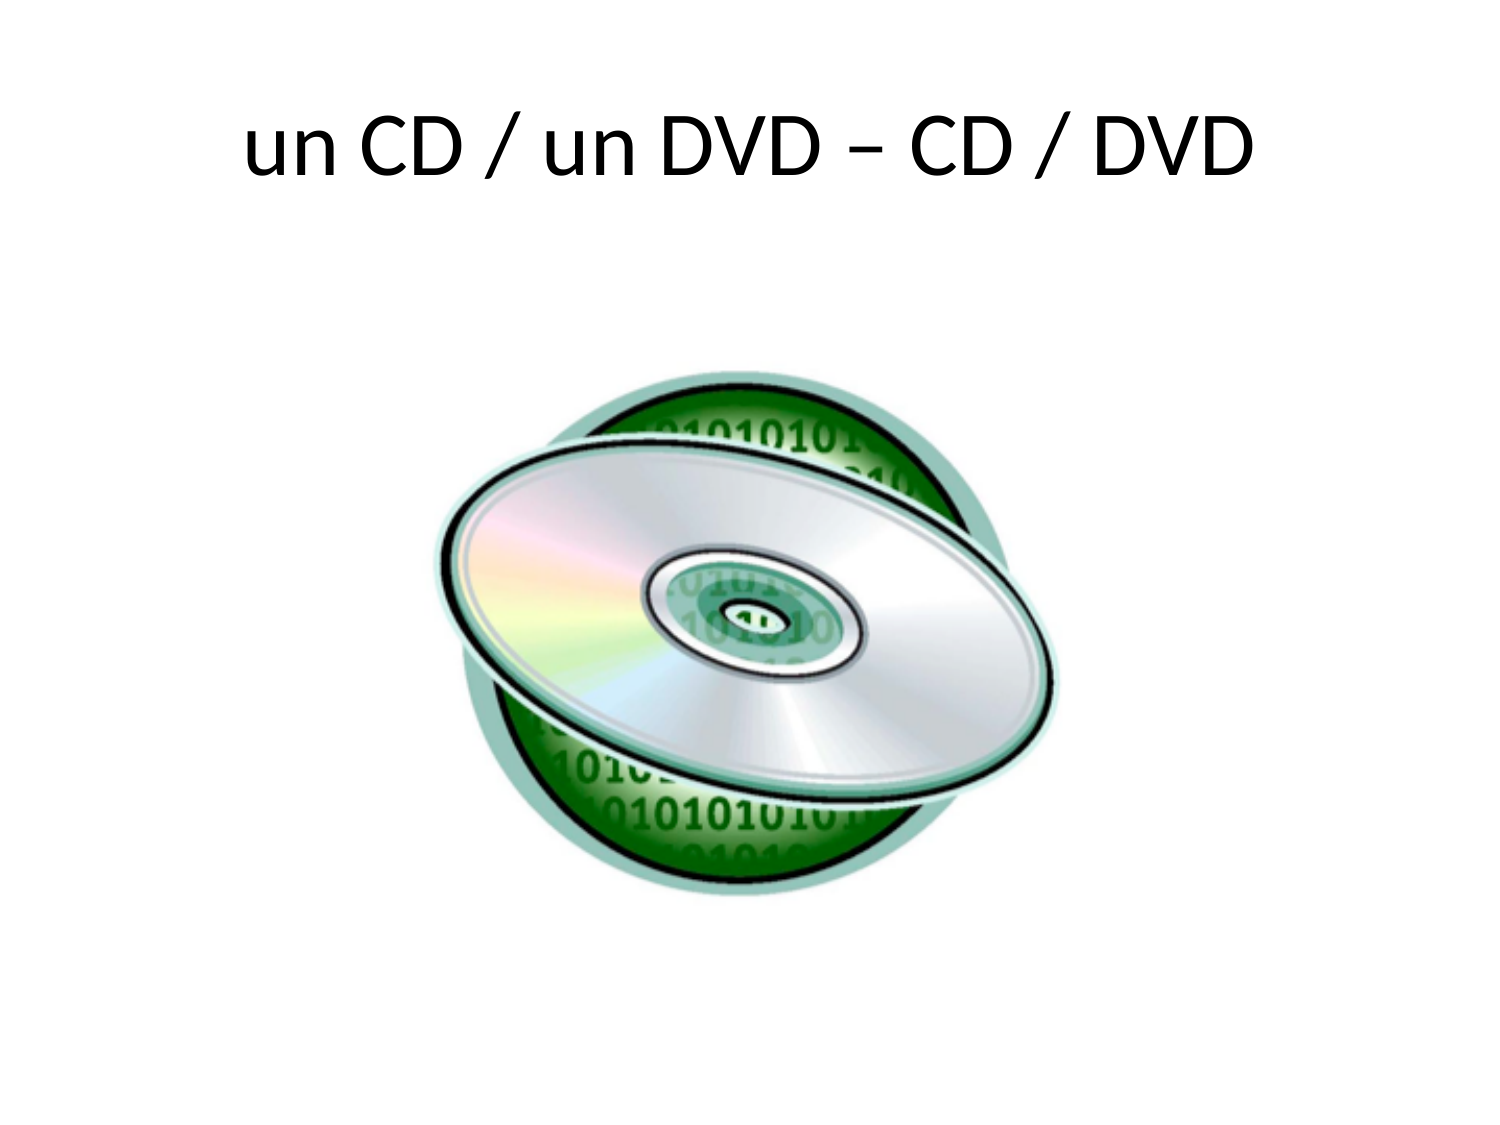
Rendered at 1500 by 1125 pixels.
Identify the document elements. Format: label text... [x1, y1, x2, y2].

picture [398, 289, 1102, 951]
title un CD / un DVD – CD / DVD [75, 45, 1425, 233]
